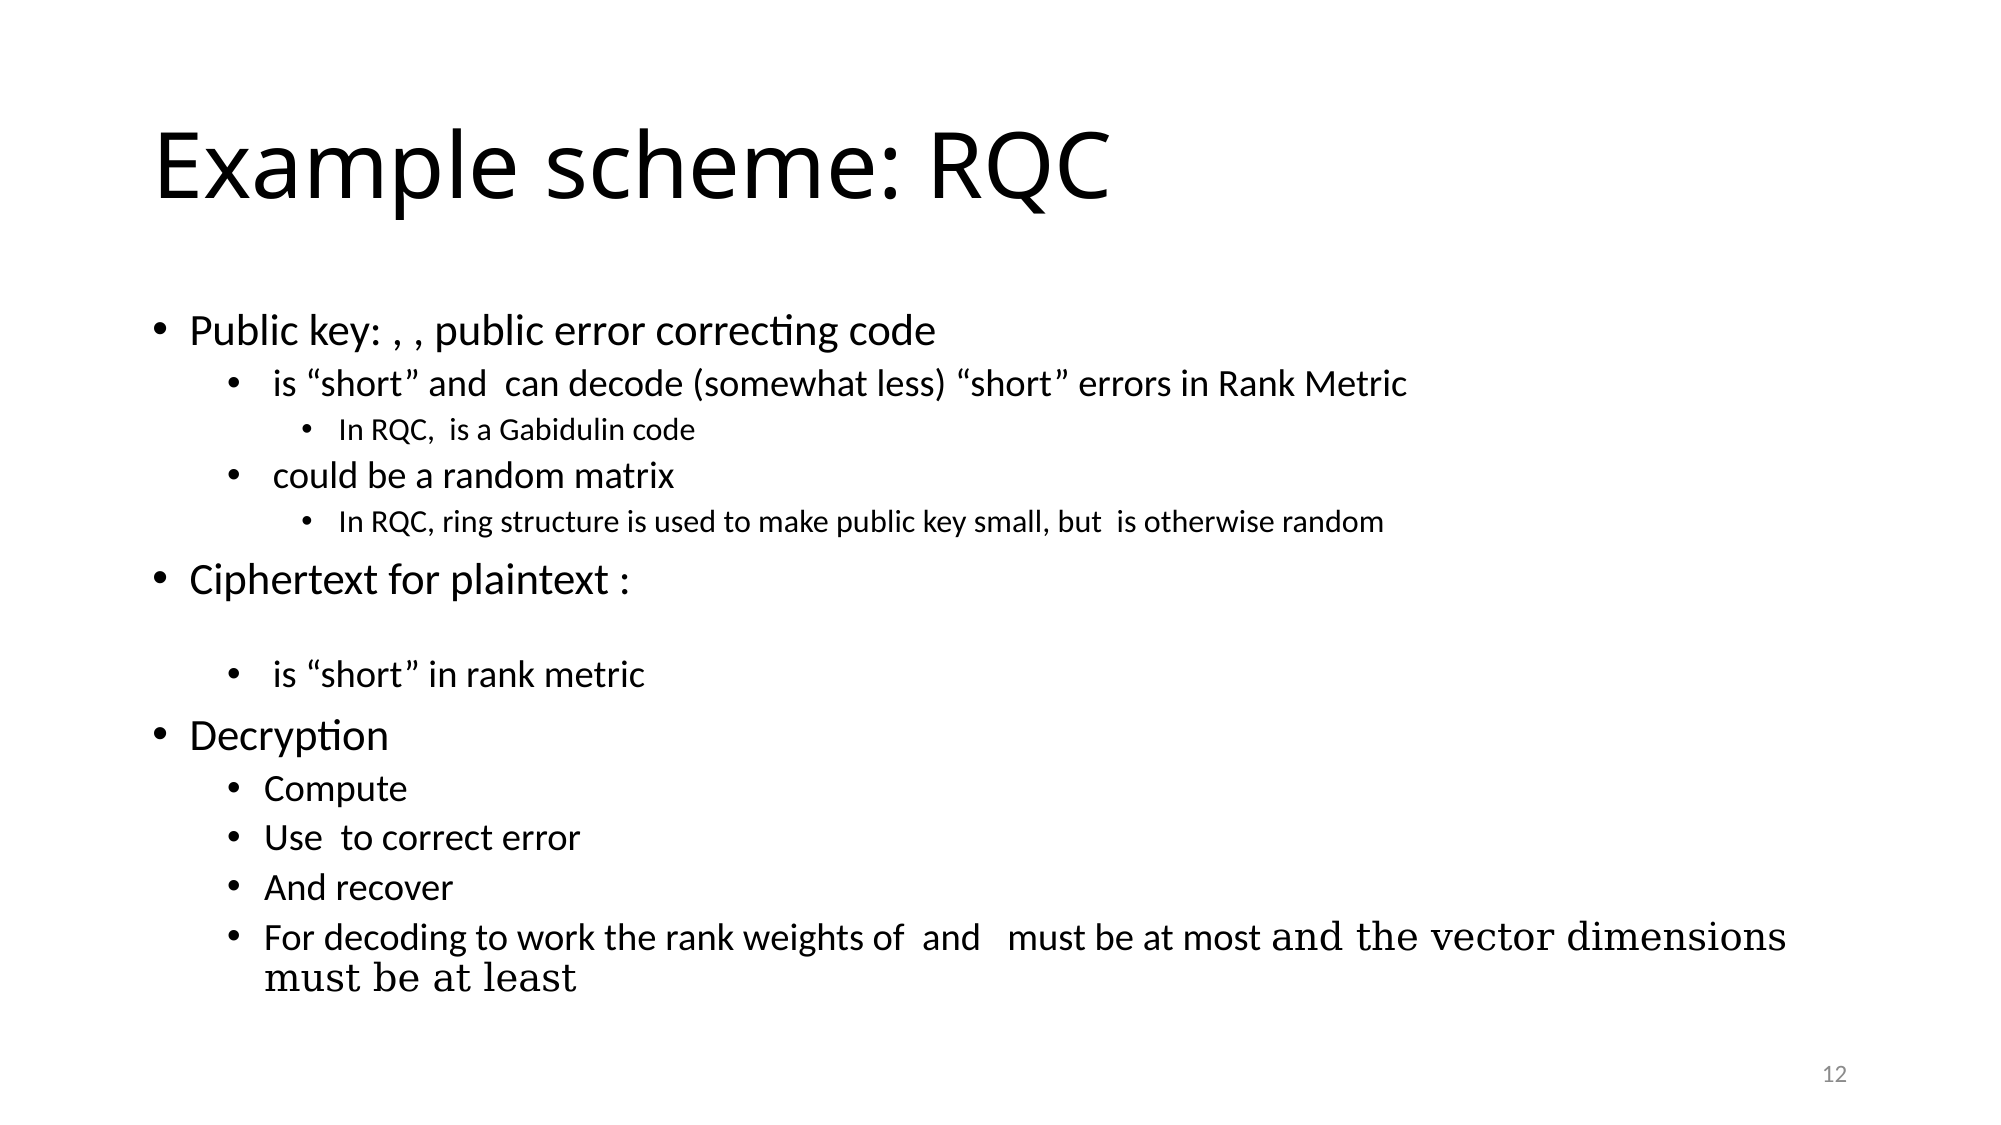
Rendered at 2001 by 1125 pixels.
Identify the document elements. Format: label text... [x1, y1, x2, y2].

slide_number 12 [1412, 1042, 1863, 1103]
title Example scheme: RQC [137, 59, 1863, 278]
